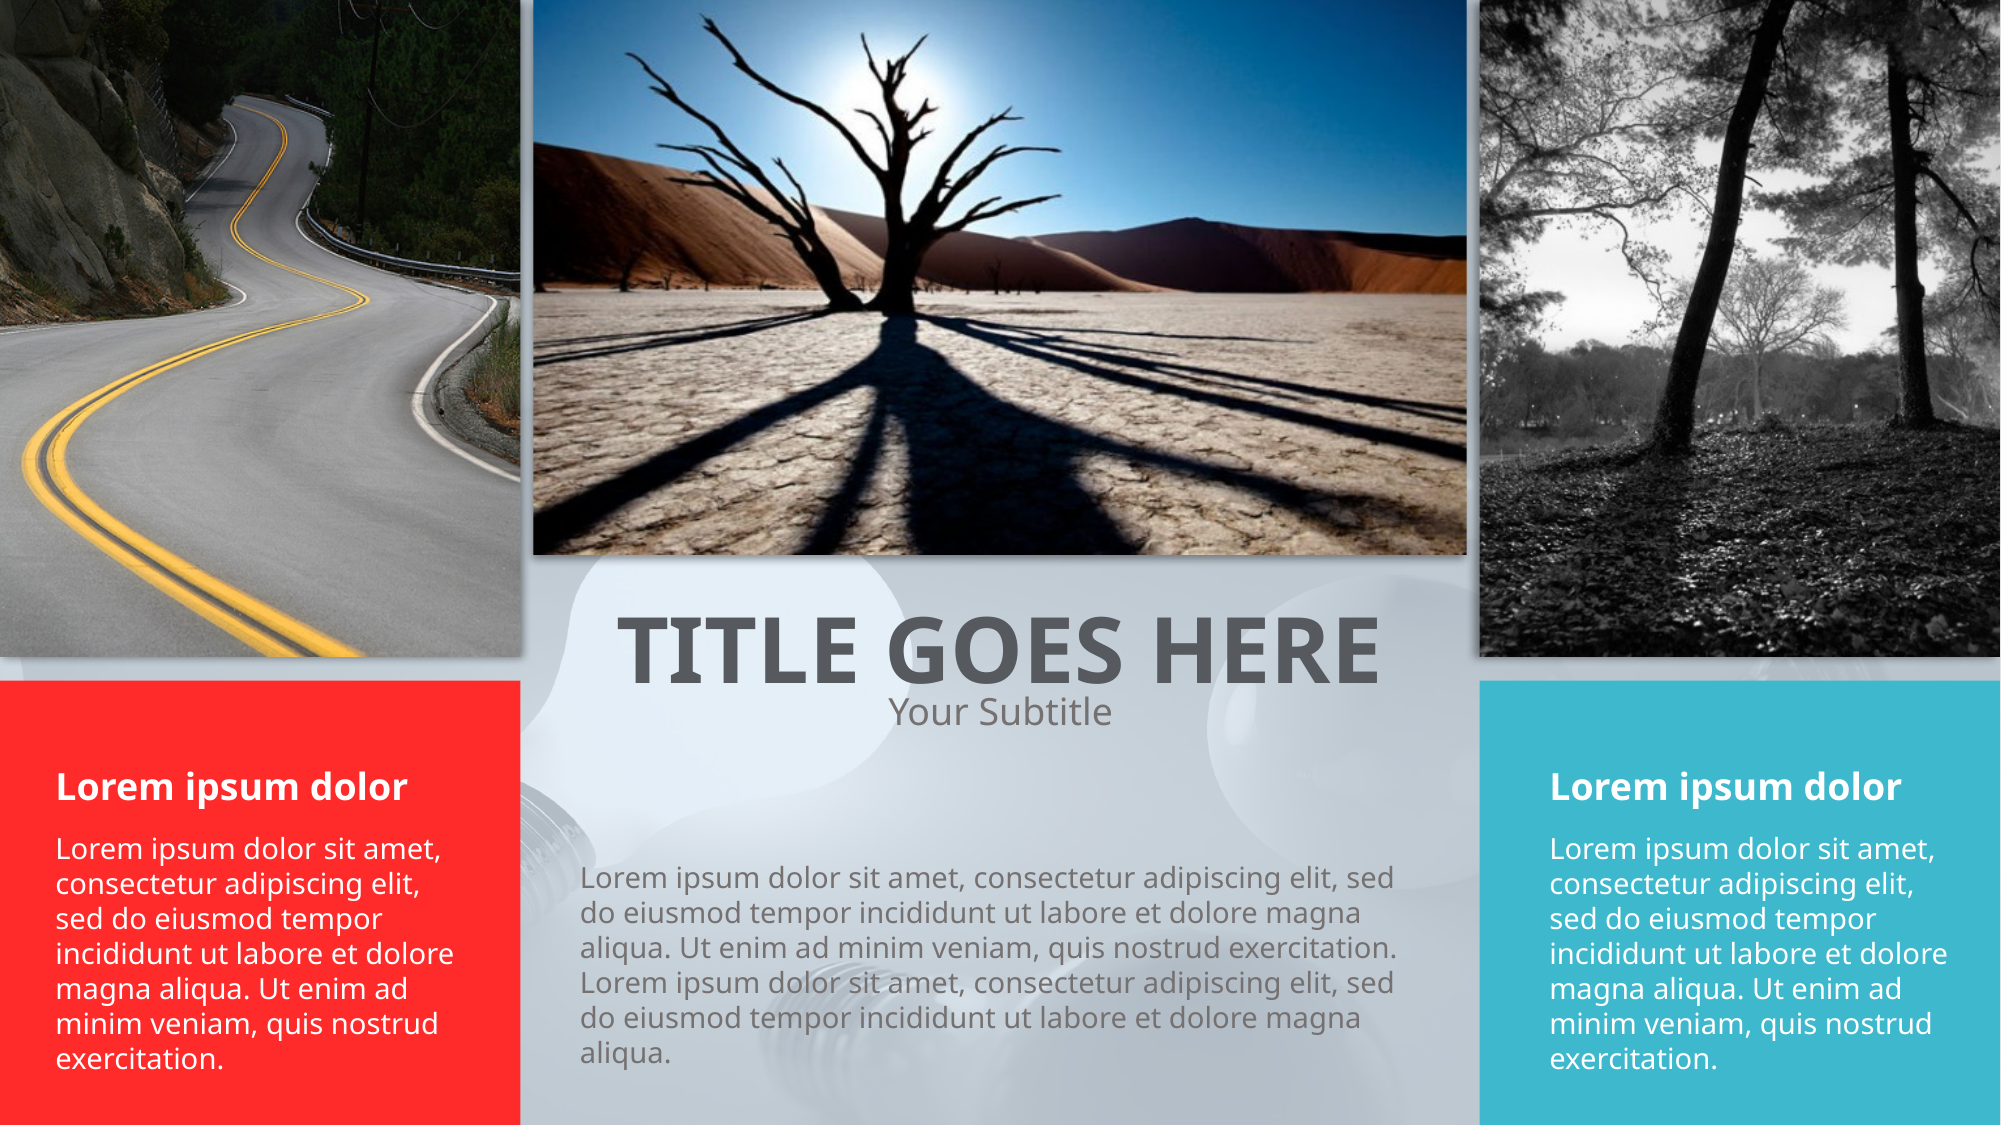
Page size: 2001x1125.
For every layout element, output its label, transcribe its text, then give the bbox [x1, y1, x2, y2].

text_box [0, 680, 521, 1125]
text_box [1479, 0, 2000, 657]
text_box [0, 0, 521, 657]
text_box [548, 584, 1452, 742]
text_box [532, 0, 1468, 555]
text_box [40, 755, 480, 1051]
text_box Lorem ipsum dolor sit amet, consectetur adipiscing elit, sed do eiusmod tempor incididunt ut labore et dolore magna aliqua. Ut enim ad minim veniam, quis nostrud exercitation. Lorem ipsum dolor sit amet, consectetur adipiscing elit, sed do eiusmod tempor incididunt ut labore et dolore magna aliqua. [565, 852, 1452, 1077]
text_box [1534, 755, 1974, 1051]
text_box [1479, 680, 2000, 1125]
